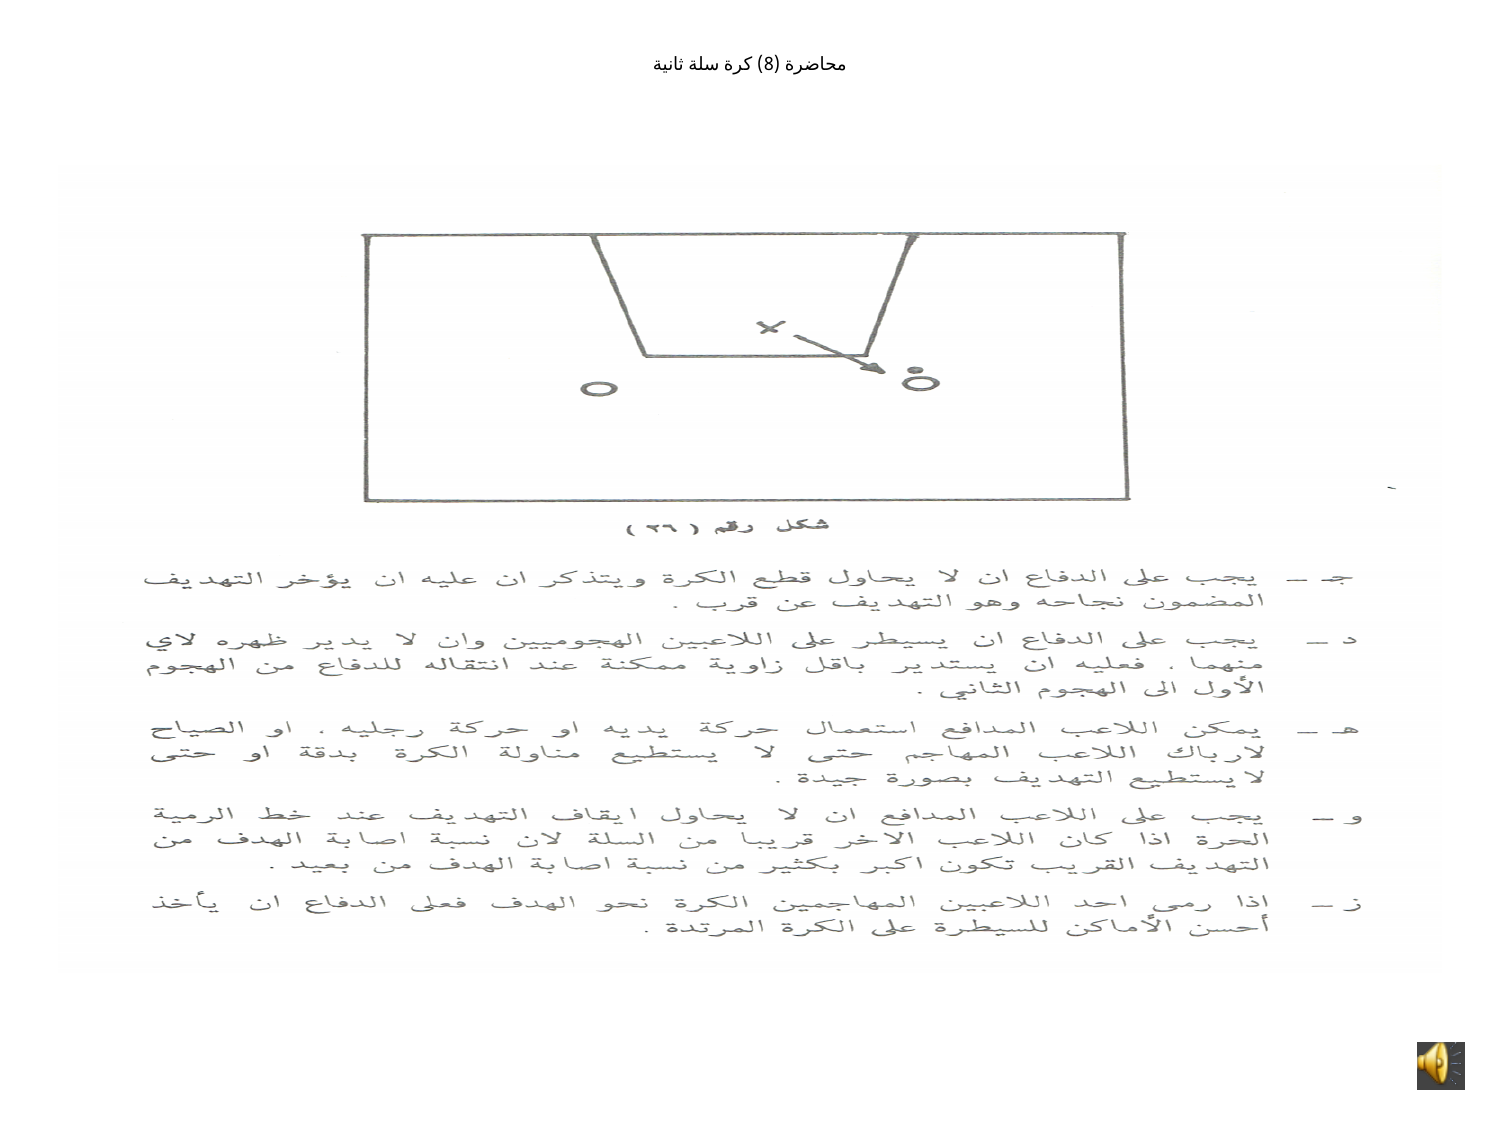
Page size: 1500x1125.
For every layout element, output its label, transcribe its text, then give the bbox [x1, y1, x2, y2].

picture [1415, 1040, 1467, 1092]
title محاضرة (8) كرة سلة ثانية [75, 45, 1425, 82]
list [58, 163, 1442, 973]
